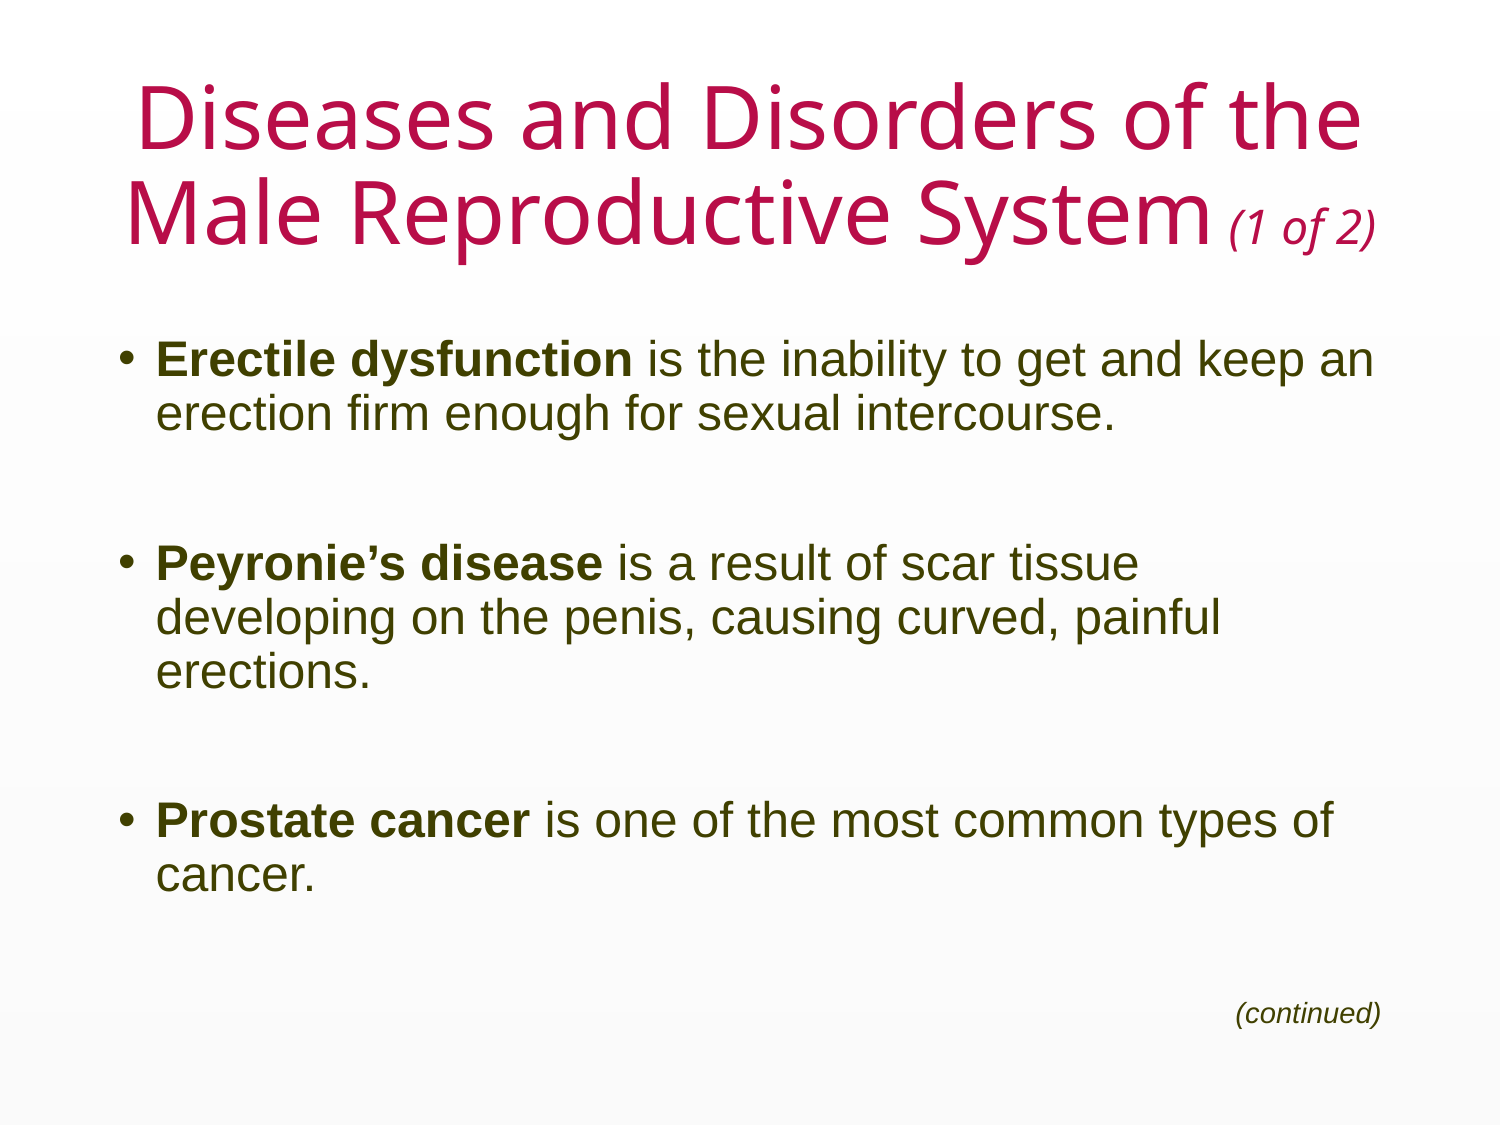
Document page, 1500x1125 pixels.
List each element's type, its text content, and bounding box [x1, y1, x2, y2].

title Diseases and Disorders of the Male Reproductive System (1 of 2) [103, 59, 1397, 278]
list Erectile dysfunction is the inability to get and keep an erection firm enough for sexual intercourse. Peyronie’s disease is a result of scar tissue developing on the penis, causing curved, painful erections. Prostate cancer is one of the most common types of cancer. (continued) [103, 326, 1397, 1040]
